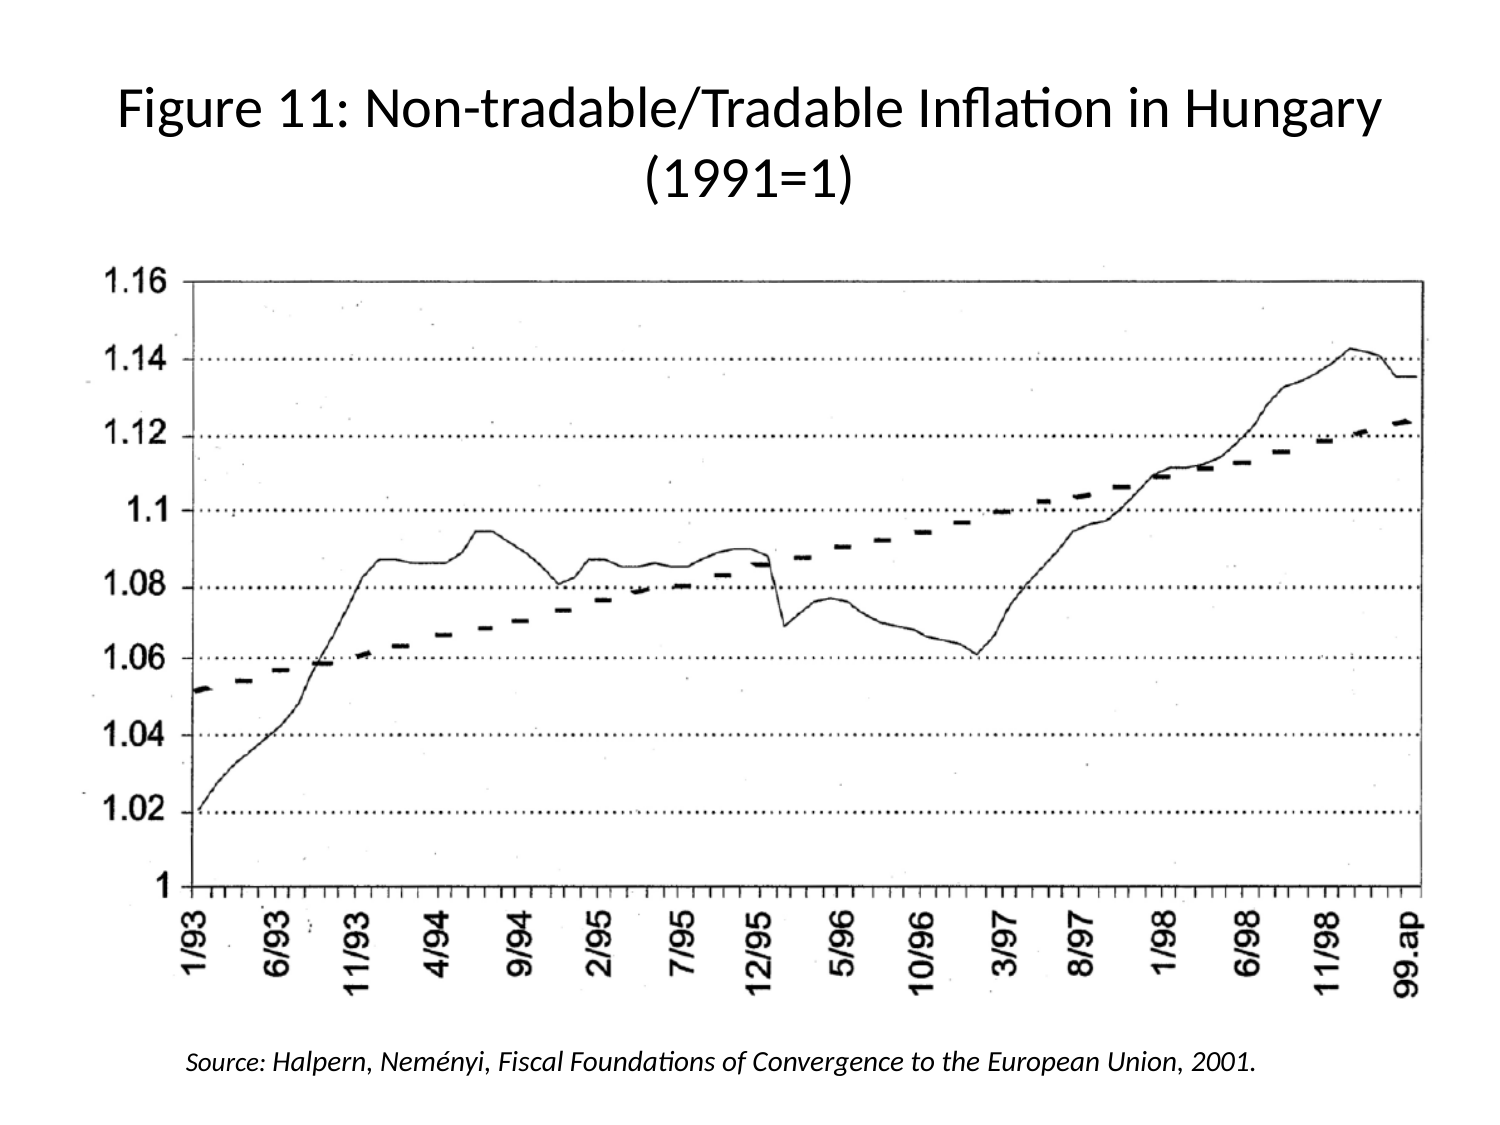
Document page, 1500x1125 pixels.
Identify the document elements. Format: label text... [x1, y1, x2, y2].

title Figure 11: Non-tradable/Tradable Inflation in Hungary (1991=1) [75, 45, 1425, 233]
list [76, 243, 1436, 1000]
text_box Source: Halpern, Neményi, Fiscal Foundations of Convergence to the European Union, 2001. [171, 1034, 1459, 1085]
